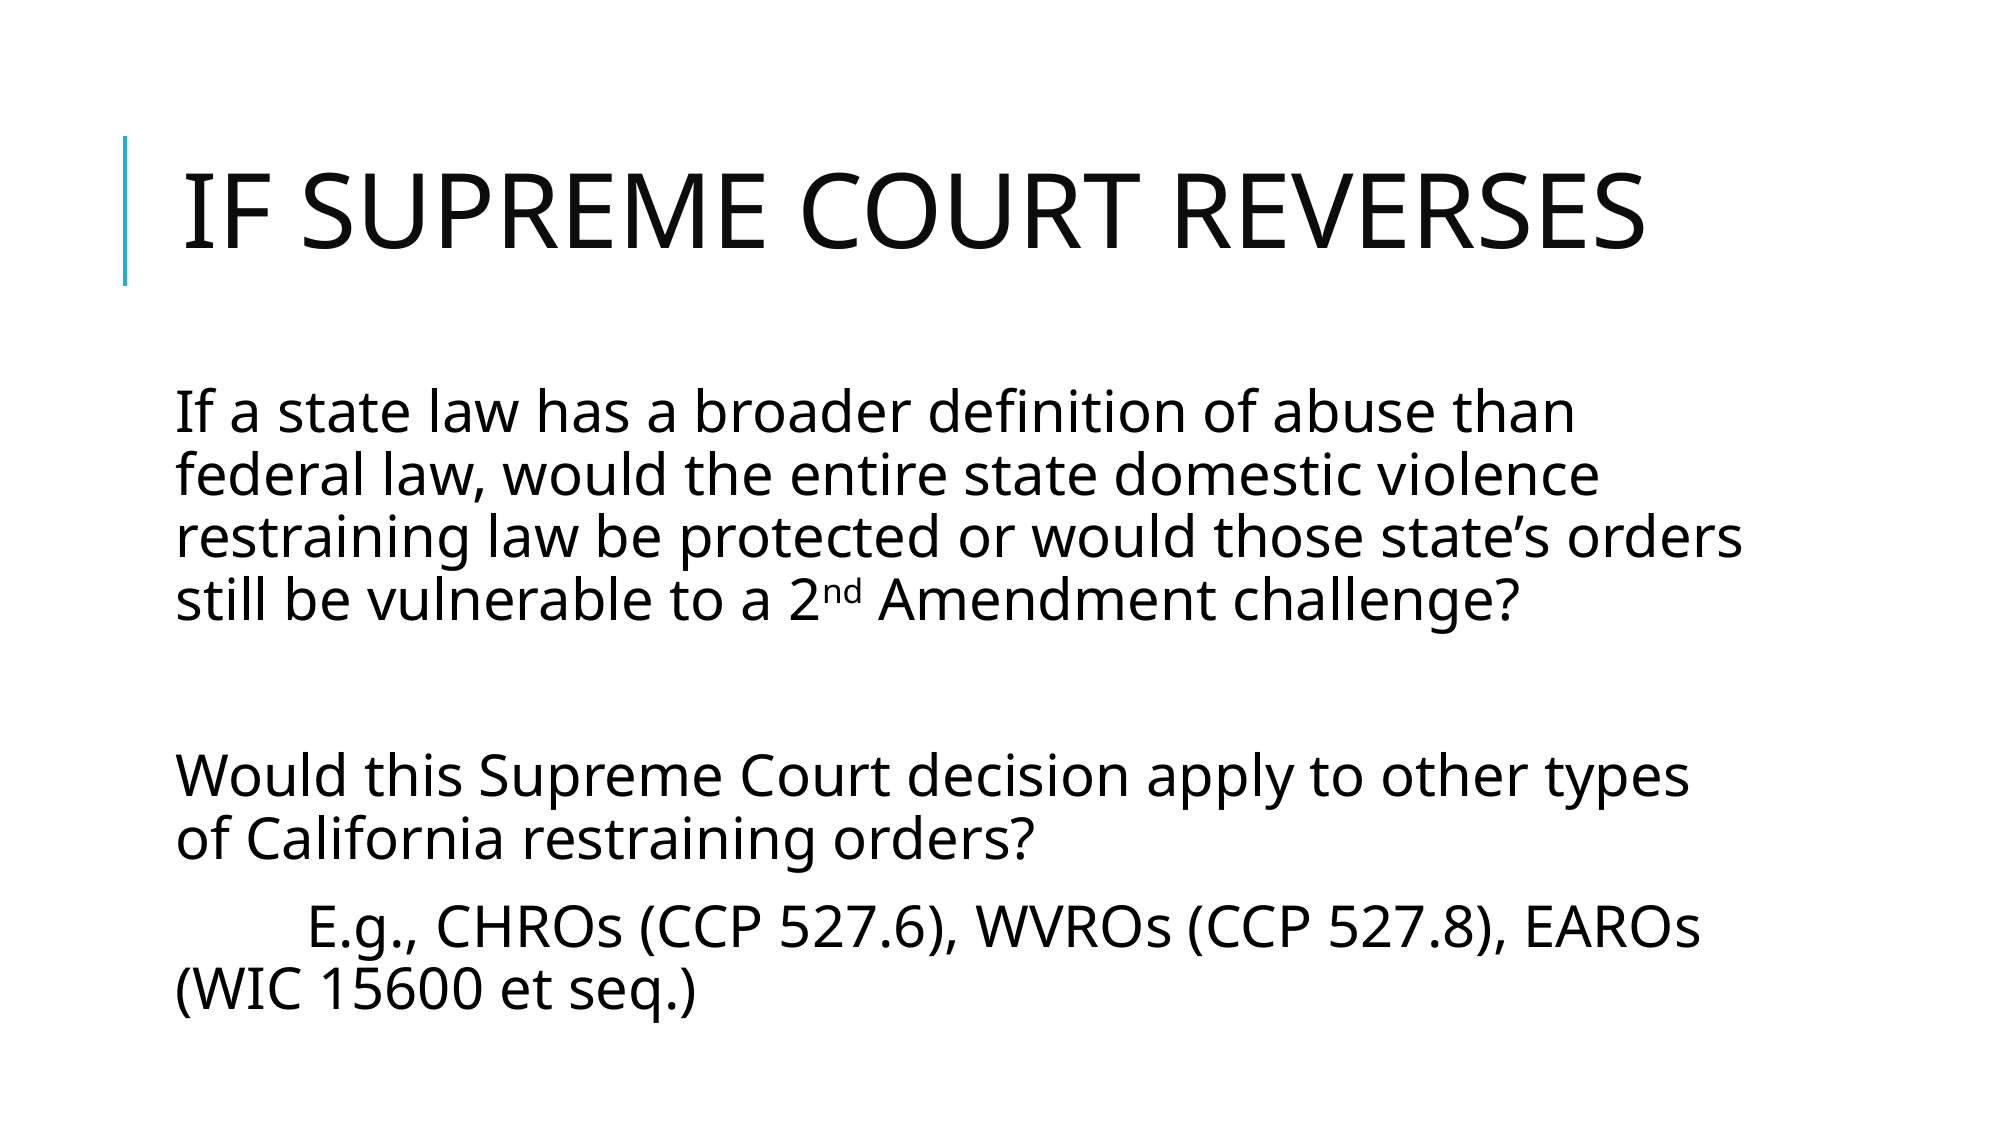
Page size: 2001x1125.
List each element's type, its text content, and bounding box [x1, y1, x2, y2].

title IF SUPREME COURT REVERSES [168, 96, 1763, 342]
list If a state law has a broader definition of abuse than federal law, would the entire state domestic violence restraining law be protected or would those state’s orders still be vulnerable to a 2nd Amendment challenge? Would this Supreme Court decision apply to other types of California restraining orders? E.g., CHROs (CCP 527.6), WVROs (CCP 527.8), EAROs (WIC 15600 et seq.) [168, 375, 1763, 1035]
